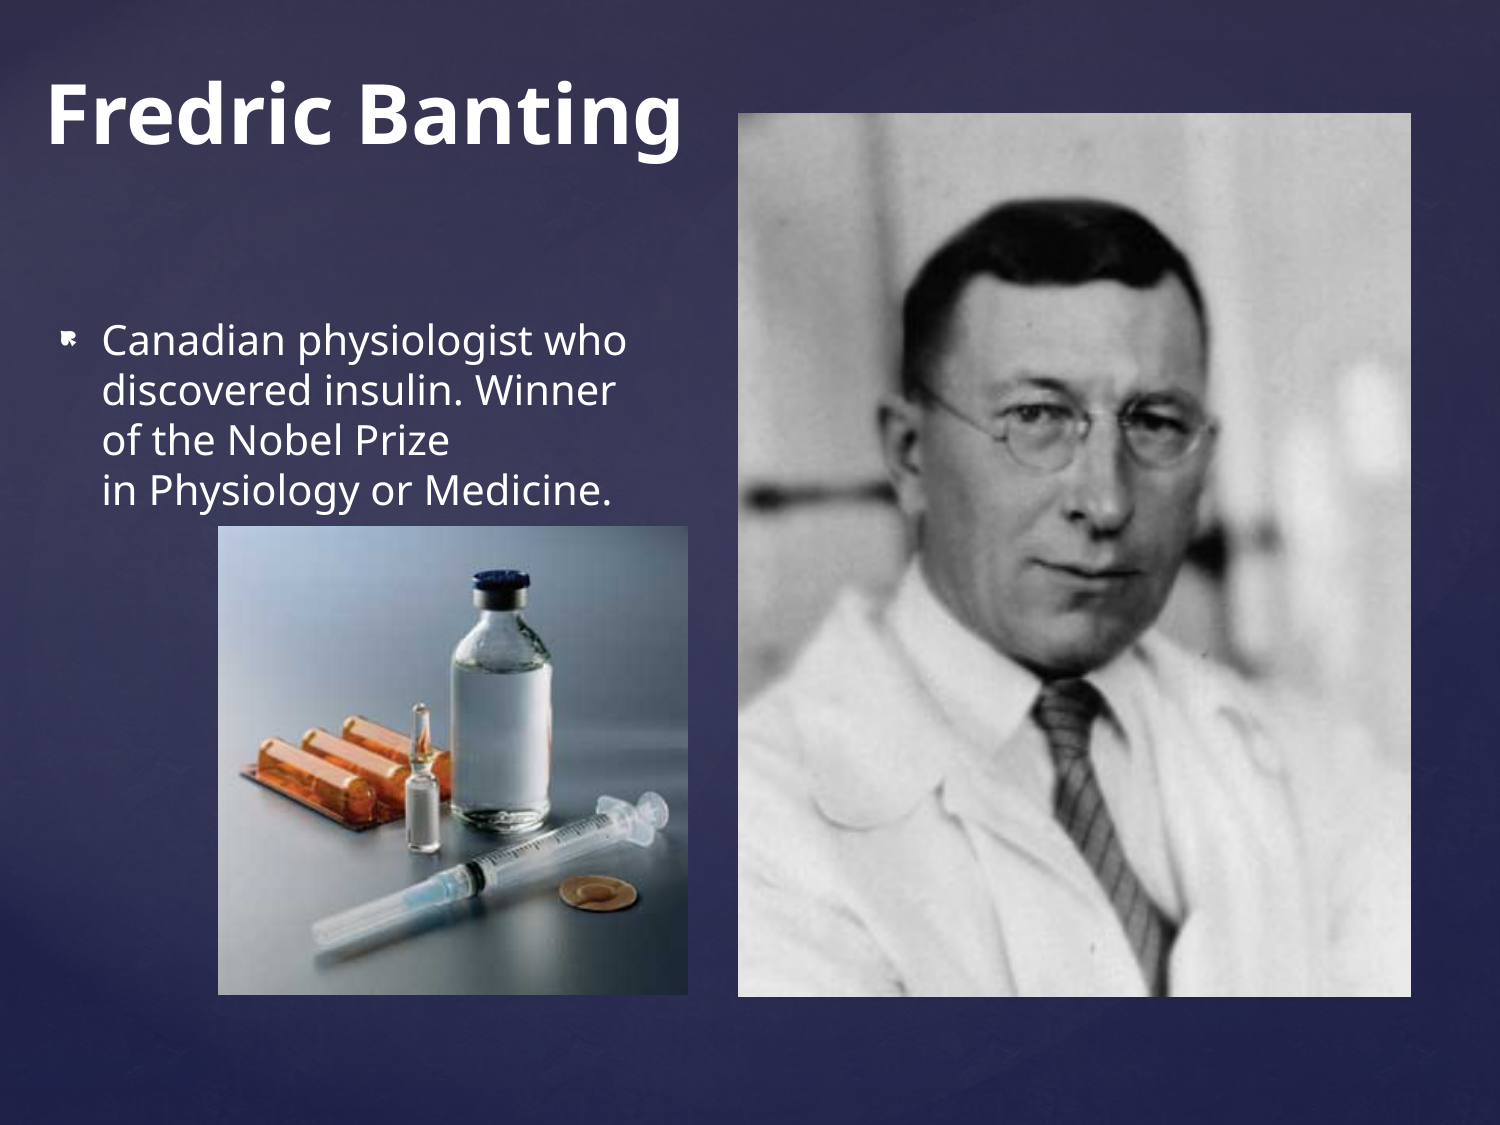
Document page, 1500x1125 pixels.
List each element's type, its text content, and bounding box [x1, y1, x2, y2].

title Fredric Banting [29, 19, 1267, 169]
picture [737, 113, 1412, 998]
picture [217, 525, 688, 996]
list Canadian physiologist who discovered insulin. Winner of the Nobel Prize in Physiology or Medicine. [41, 169, 715, 752]
